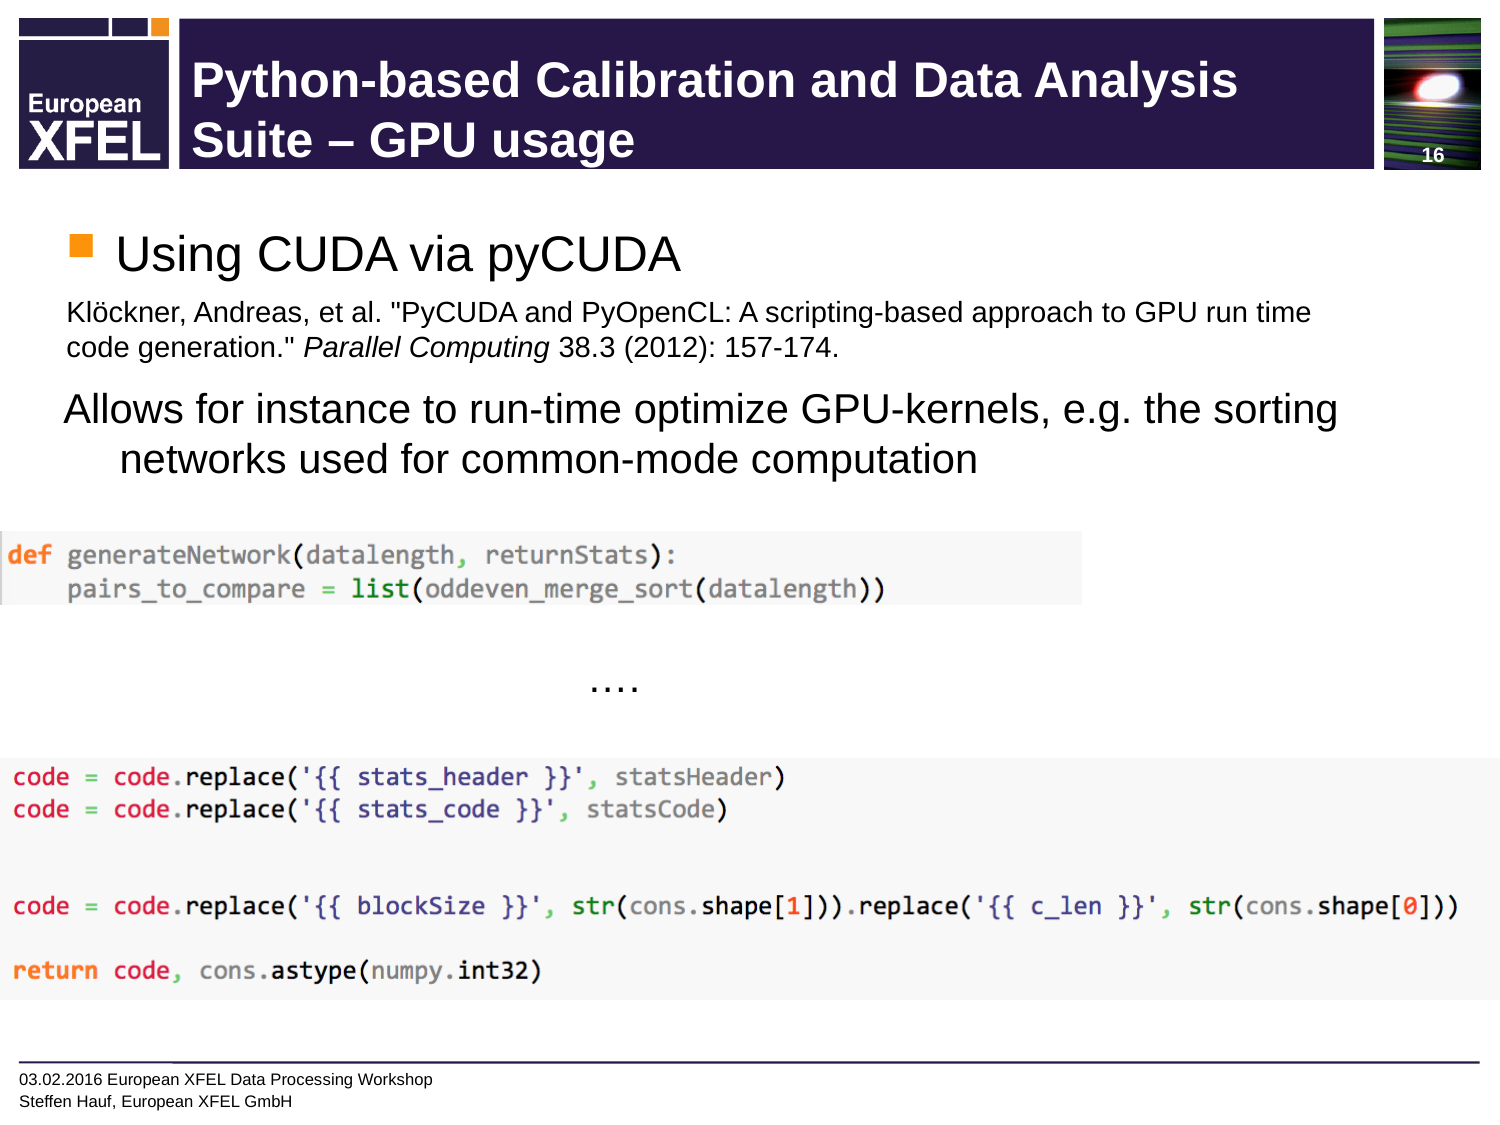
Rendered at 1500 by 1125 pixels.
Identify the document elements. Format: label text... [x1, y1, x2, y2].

picture [0, 531, 1082, 606]
picture [19, 18, 169, 169]
title Python-based Calibration and Data Analysis Suite – GPU usage [179, 50, 1375, 168]
text_box …. [572, 643, 656, 709]
picture [0, 758, 1500, 1000]
picture [1384, 18, 1481, 170]
list Using CUDA via pyCUDA Klöckner, Andreas, et al. "PyCUDA and PyOpenCL: A scripting-based approach to GPU run time code generation." Parallel Computing 38.3 (2012): 157-174. [66, 221, 1375, 374]
text_box Allows for instance to run-time optimize GPU-kernels, e.g. the sorting networks used for common-mode computation [48, 374, 1500, 490]
